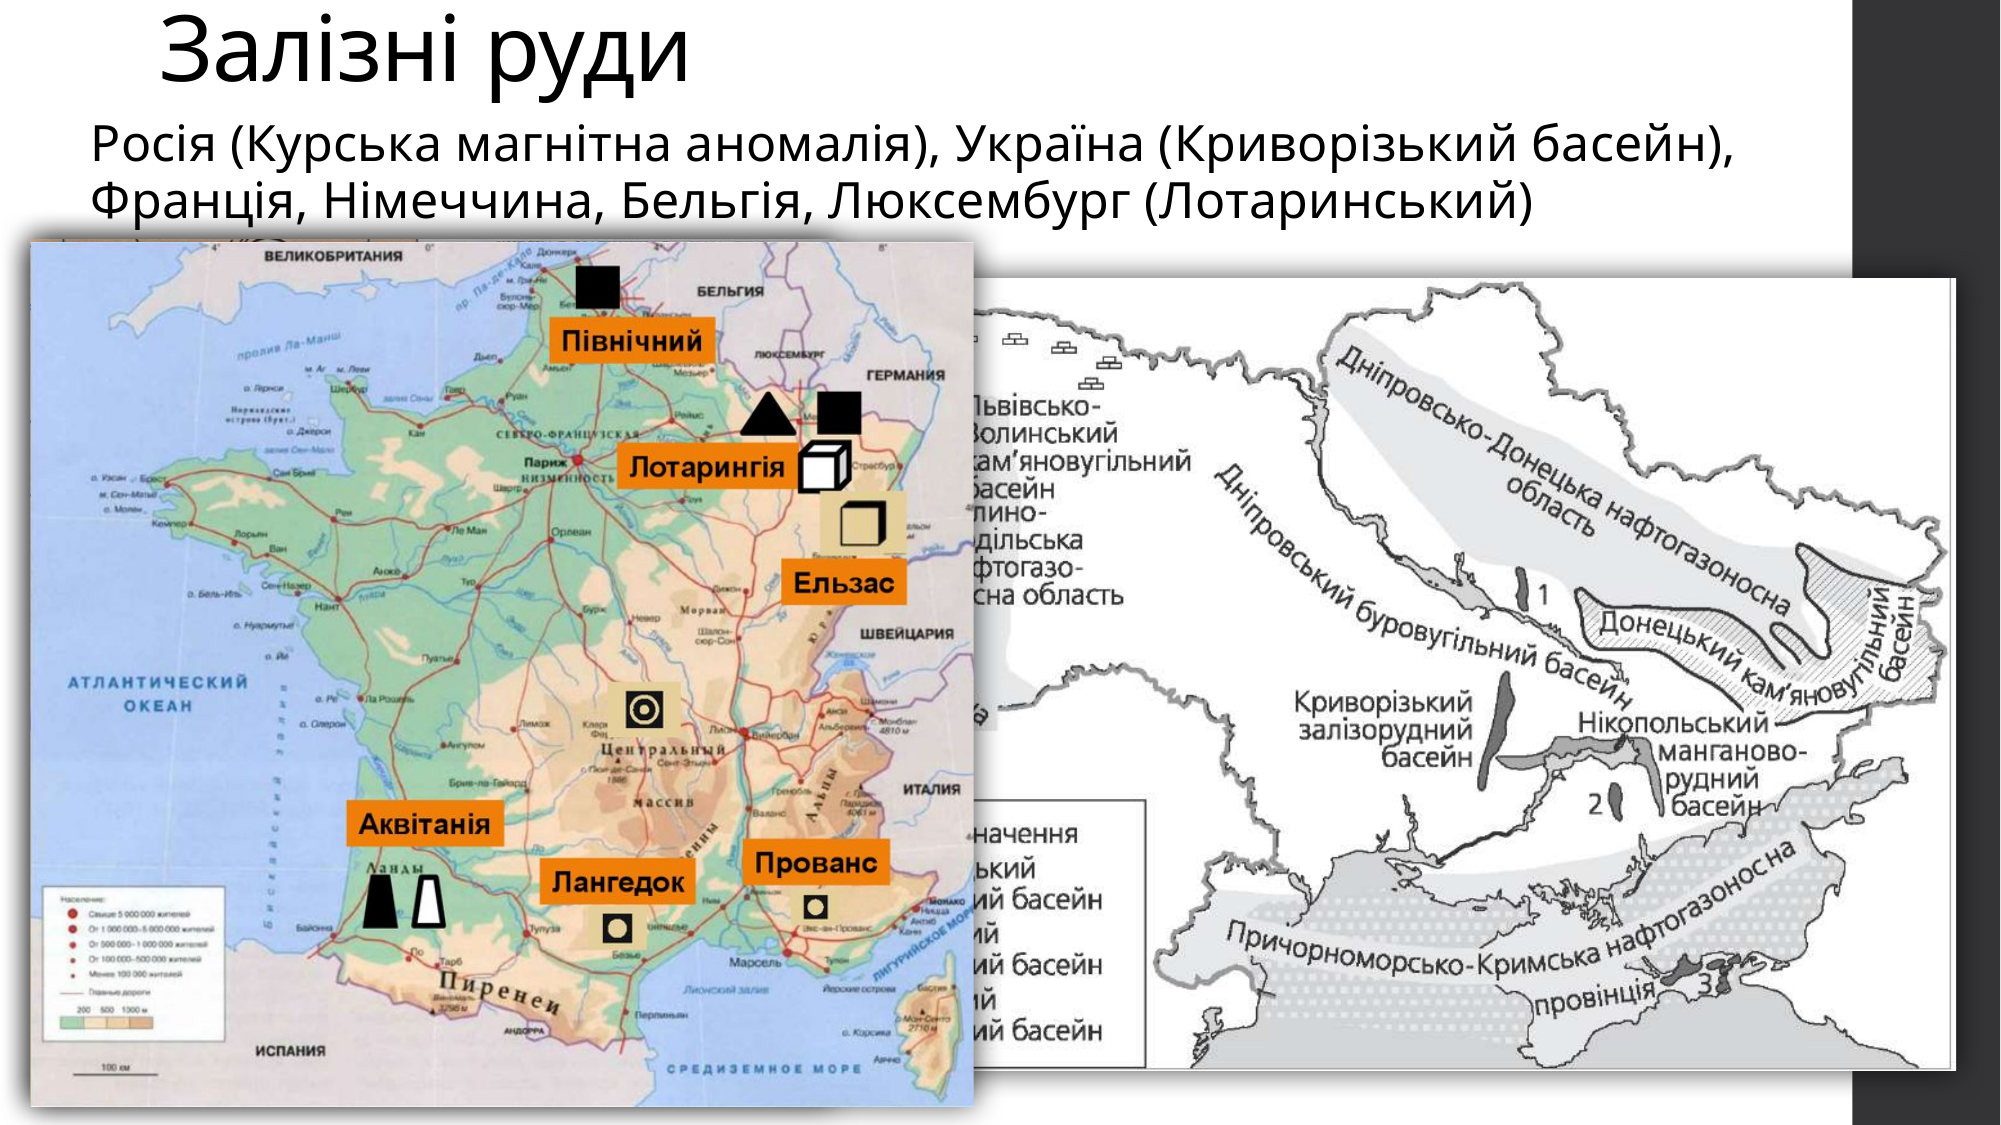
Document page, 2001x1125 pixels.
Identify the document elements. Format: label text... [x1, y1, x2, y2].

title Залізні руди [144, 0, 1735, 108]
picture [30, 238, 1957, 1107]
list Росія (Курська магнітна аномалія), Україна (Криворізький басейн), Франція, Німеччина, Бельгія, Люксембург (Лотаринський) [75, 108, 1892, 255]
